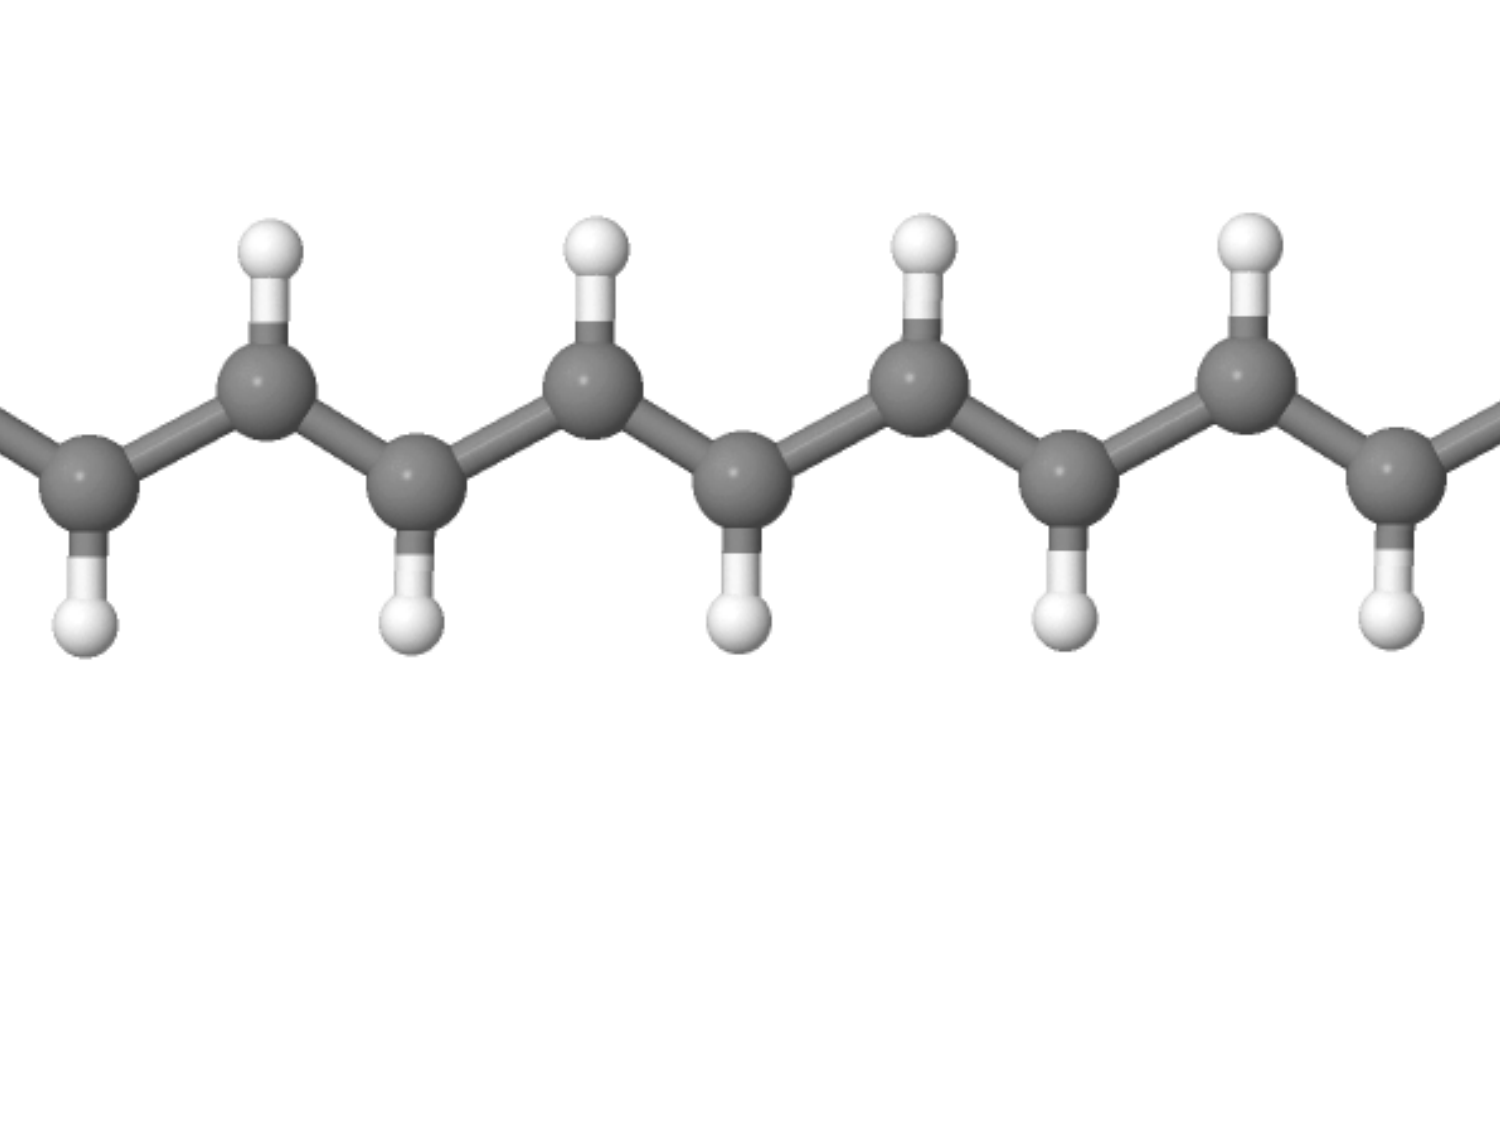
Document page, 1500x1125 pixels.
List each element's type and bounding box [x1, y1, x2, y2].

picture [0, 143, 1500, 766]
